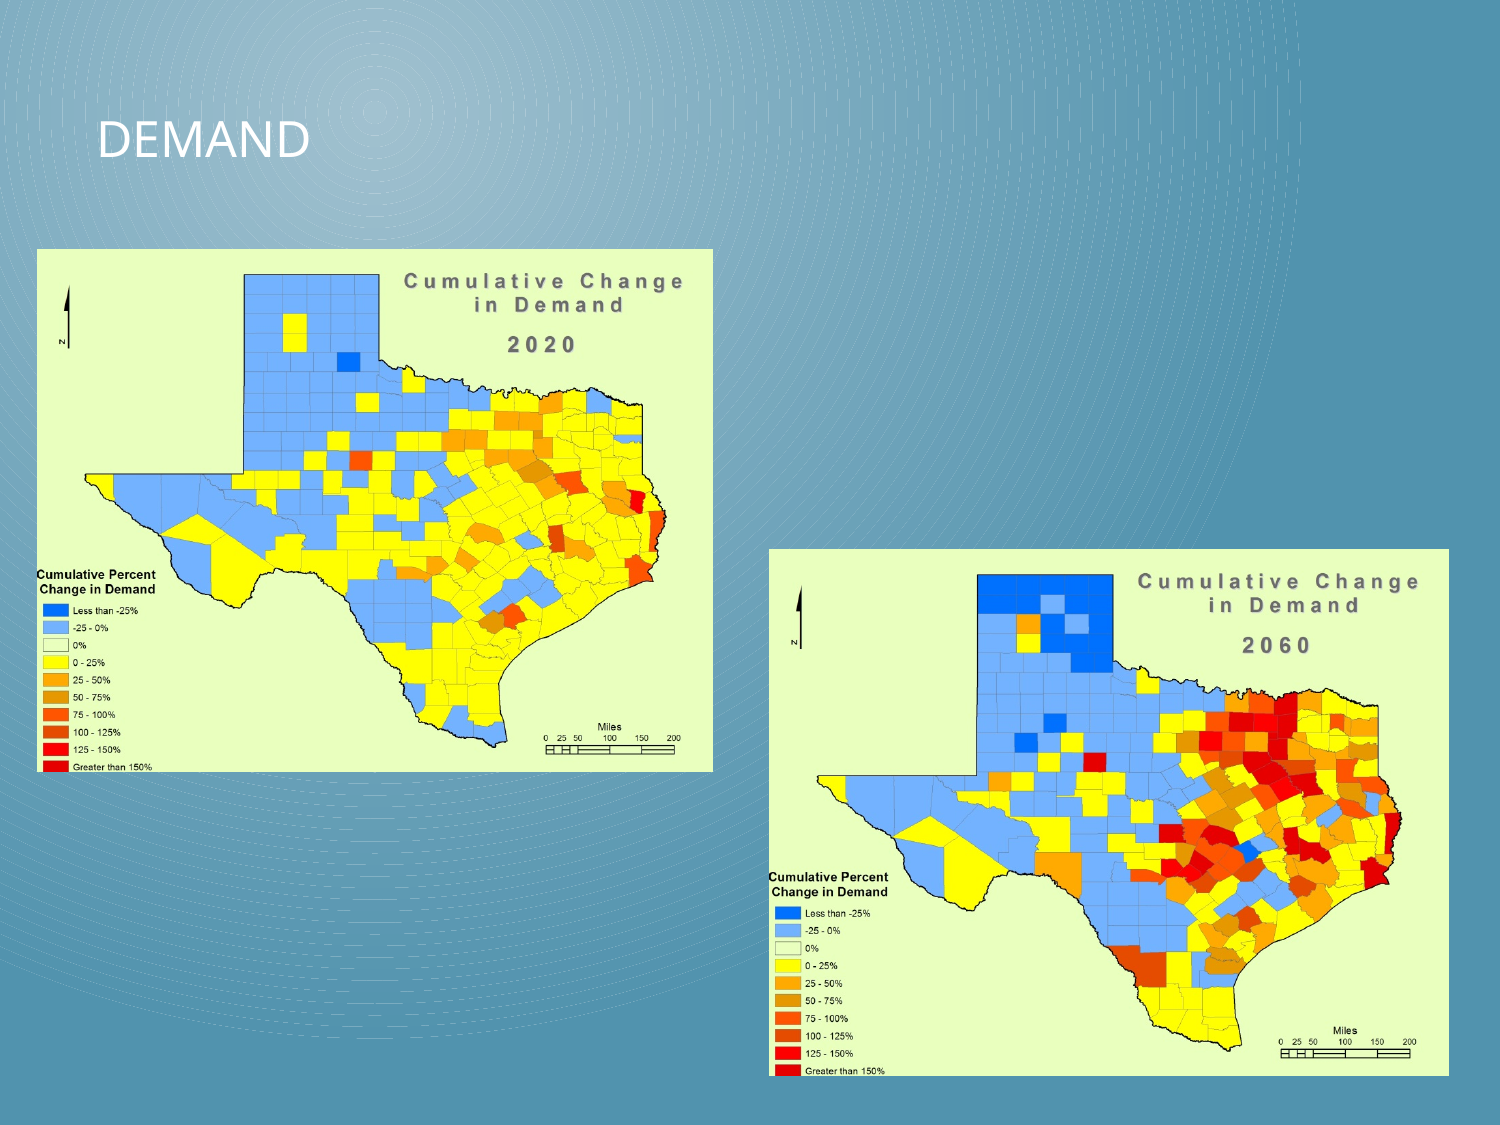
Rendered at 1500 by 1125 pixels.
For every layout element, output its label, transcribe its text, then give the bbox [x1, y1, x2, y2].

title Demand [81, 99, 675, 246]
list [768, 549, 1450, 1076]
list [37, 249, 713, 772]
